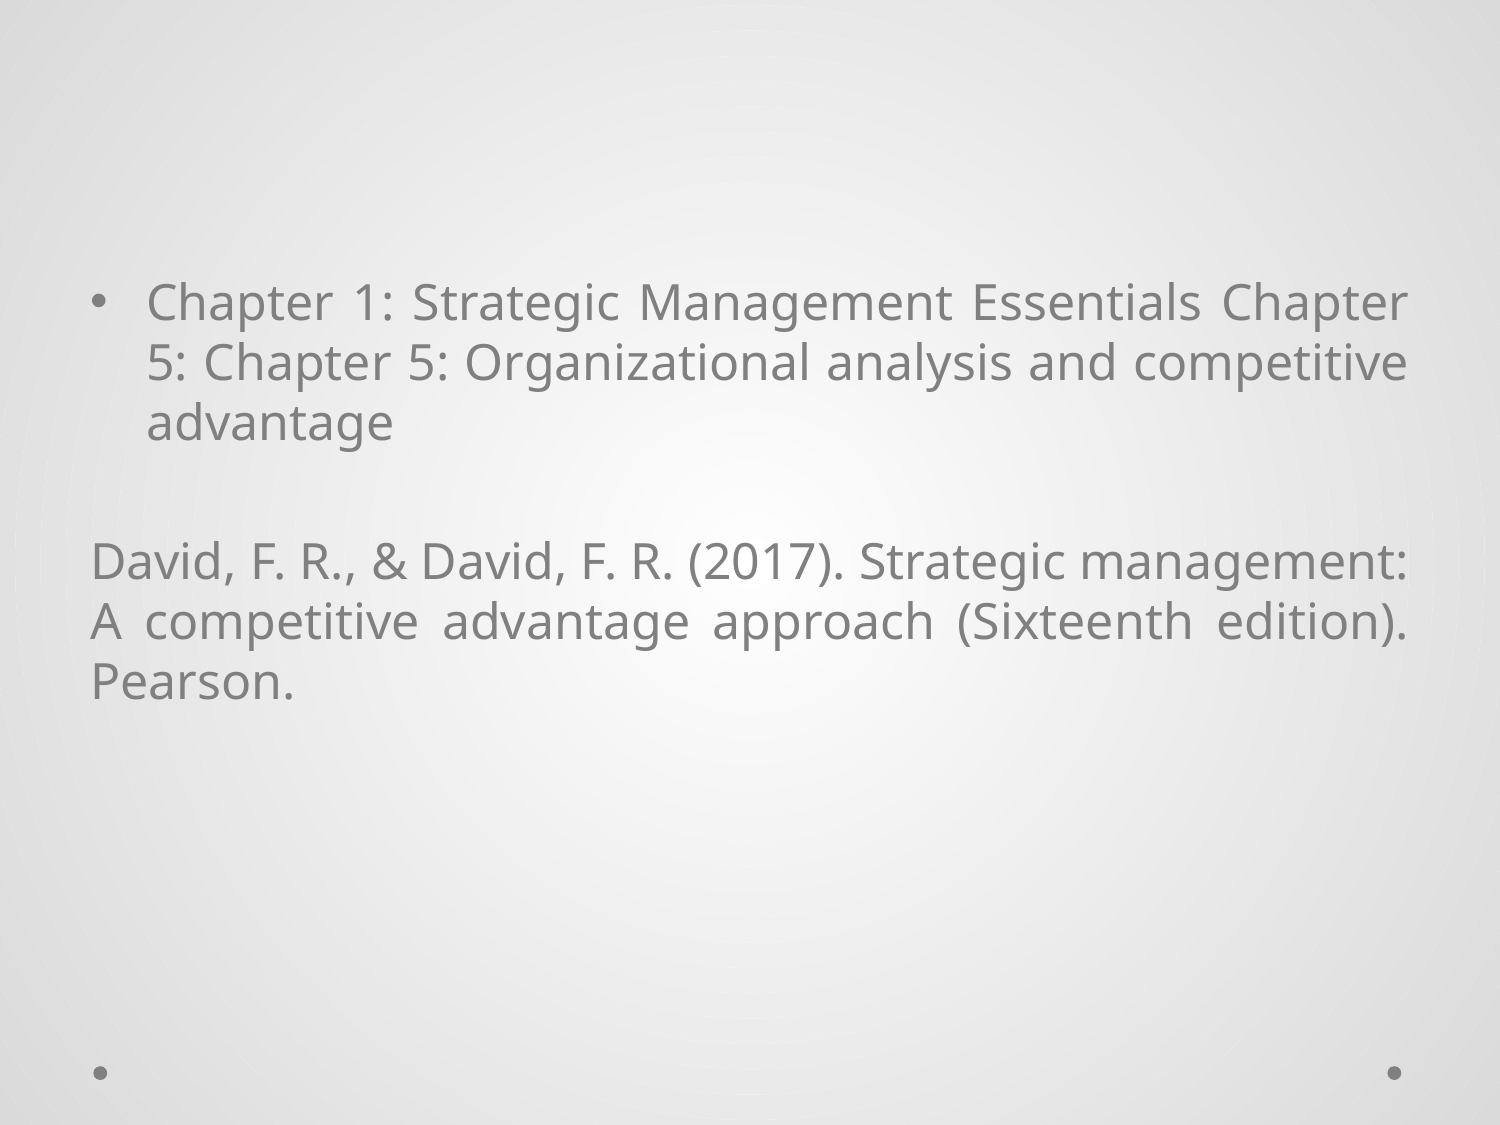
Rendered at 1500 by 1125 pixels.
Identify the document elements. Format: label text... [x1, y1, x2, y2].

list Chapter 1: Strategic Management Essentials Chapter 5: Chapter 5: Organizational analysis and competitive advantage David, F. R., & David, F. R. (2017). Strategic management: A competitive advantage approach (Sixteenth edition). Pearson. [75, 262, 1425, 1005]
